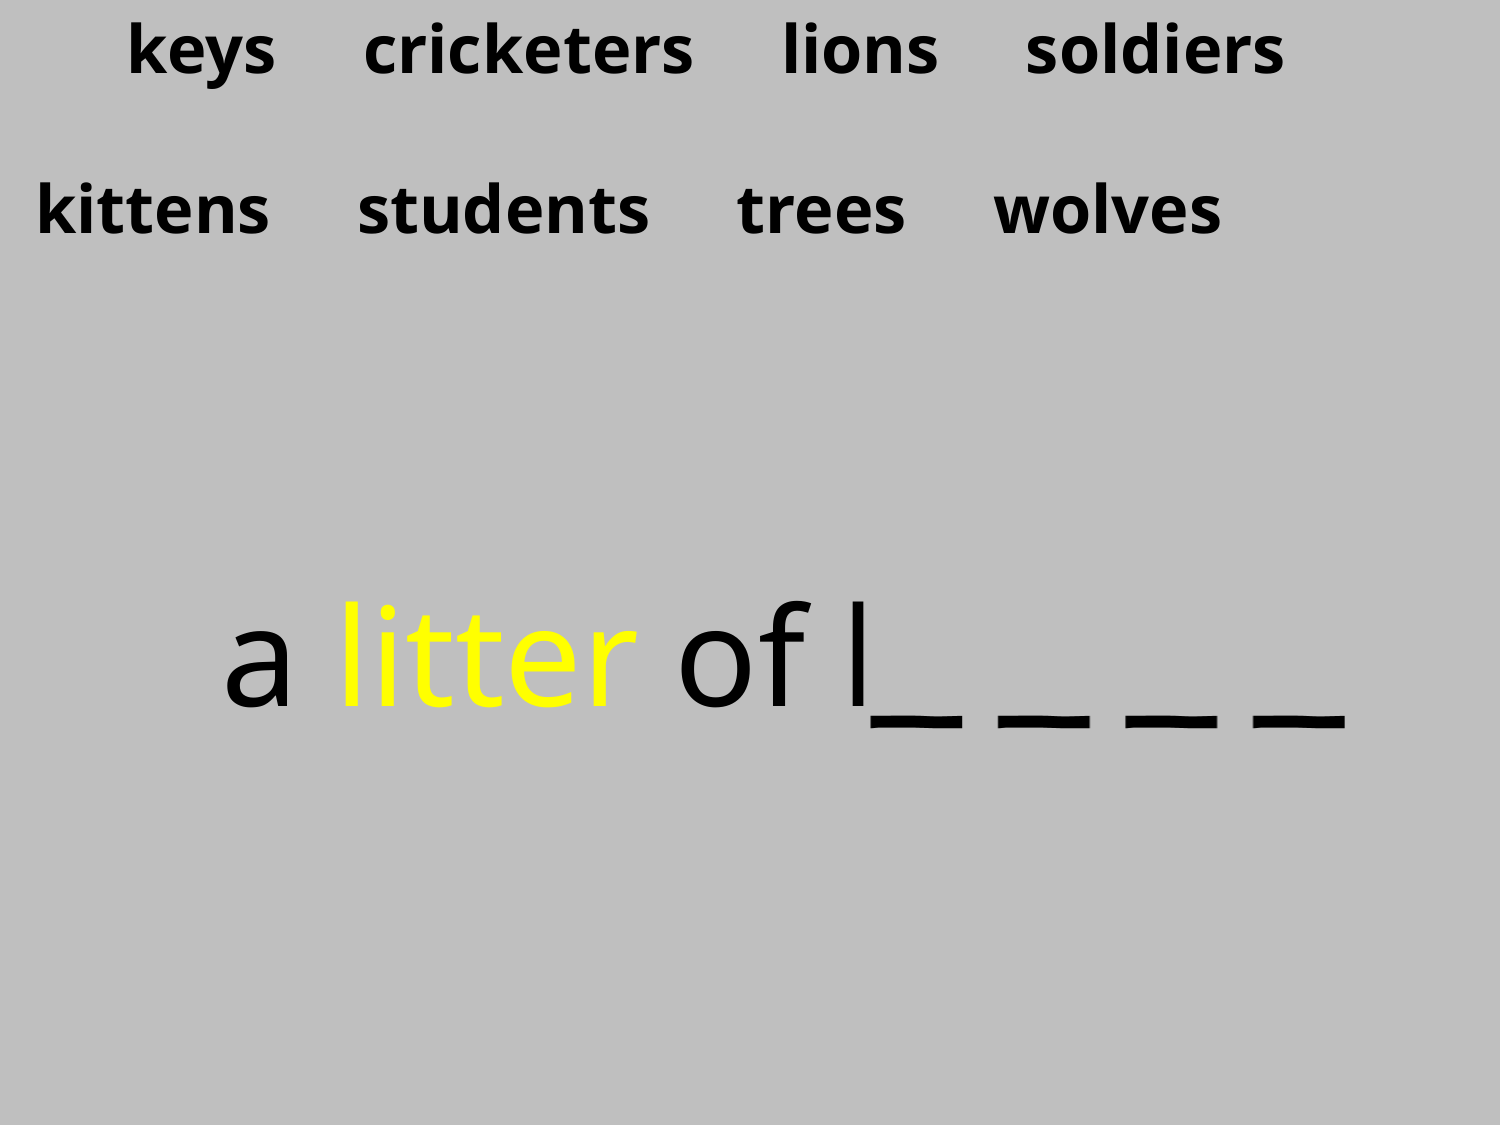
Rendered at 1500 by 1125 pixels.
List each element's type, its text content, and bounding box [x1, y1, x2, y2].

picture [863, 571, 1364, 744]
text_box keys cricketers lions soldiers kittens students trees wolves [0, 0, 1500, 255]
text_box a litter of kittens [0, 561, 1500, 742]
